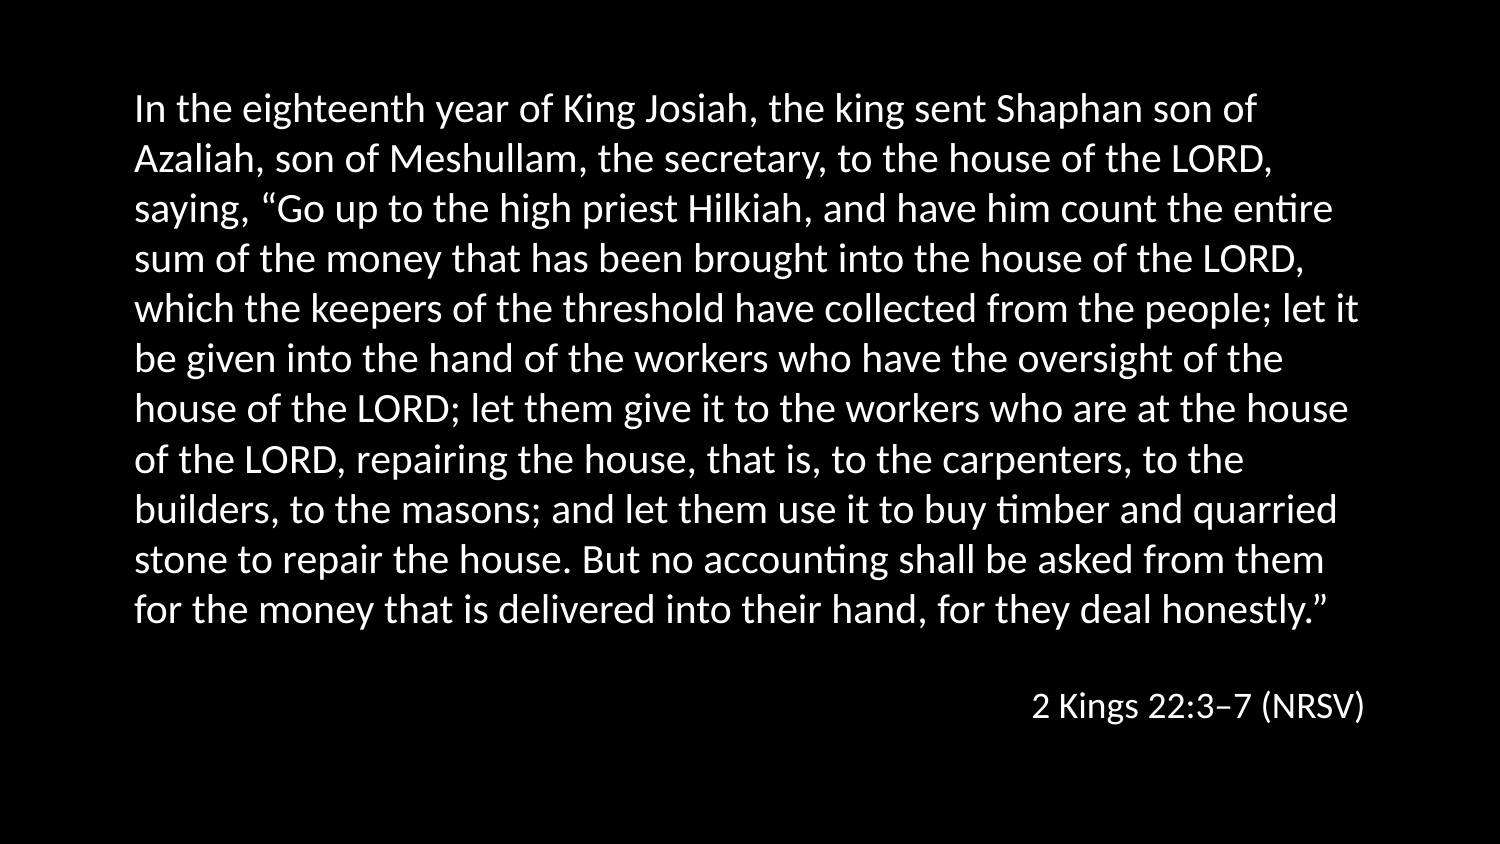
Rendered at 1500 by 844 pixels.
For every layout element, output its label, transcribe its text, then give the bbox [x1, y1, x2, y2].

text_box In the eighteenth year of King Josiah, the king sent Shaphan son of Azaliah, son of Meshullam, the secretary, to the house of the LORD, saying, “Go up to the high priest Hilkiah, and have him count the entire sum of the money that has been brought into the house of the LORD, which the keepers of the threshold have collected from the people; let it be given into the hand of the workers who have the oversight of the house of the LORD; let them give it to the workers who are at the house of the LORD, repairing the house, that is, to the carpenters, to the builders, to the masons; and let them use it to buy timber and quarried stone to repair the house. But no accounting shall be asked from them for the money that is delivered into their hand, for they deal honestly.” 2 Kings 22:3–7 (NRSV) [119, 73, 1381, 734]
